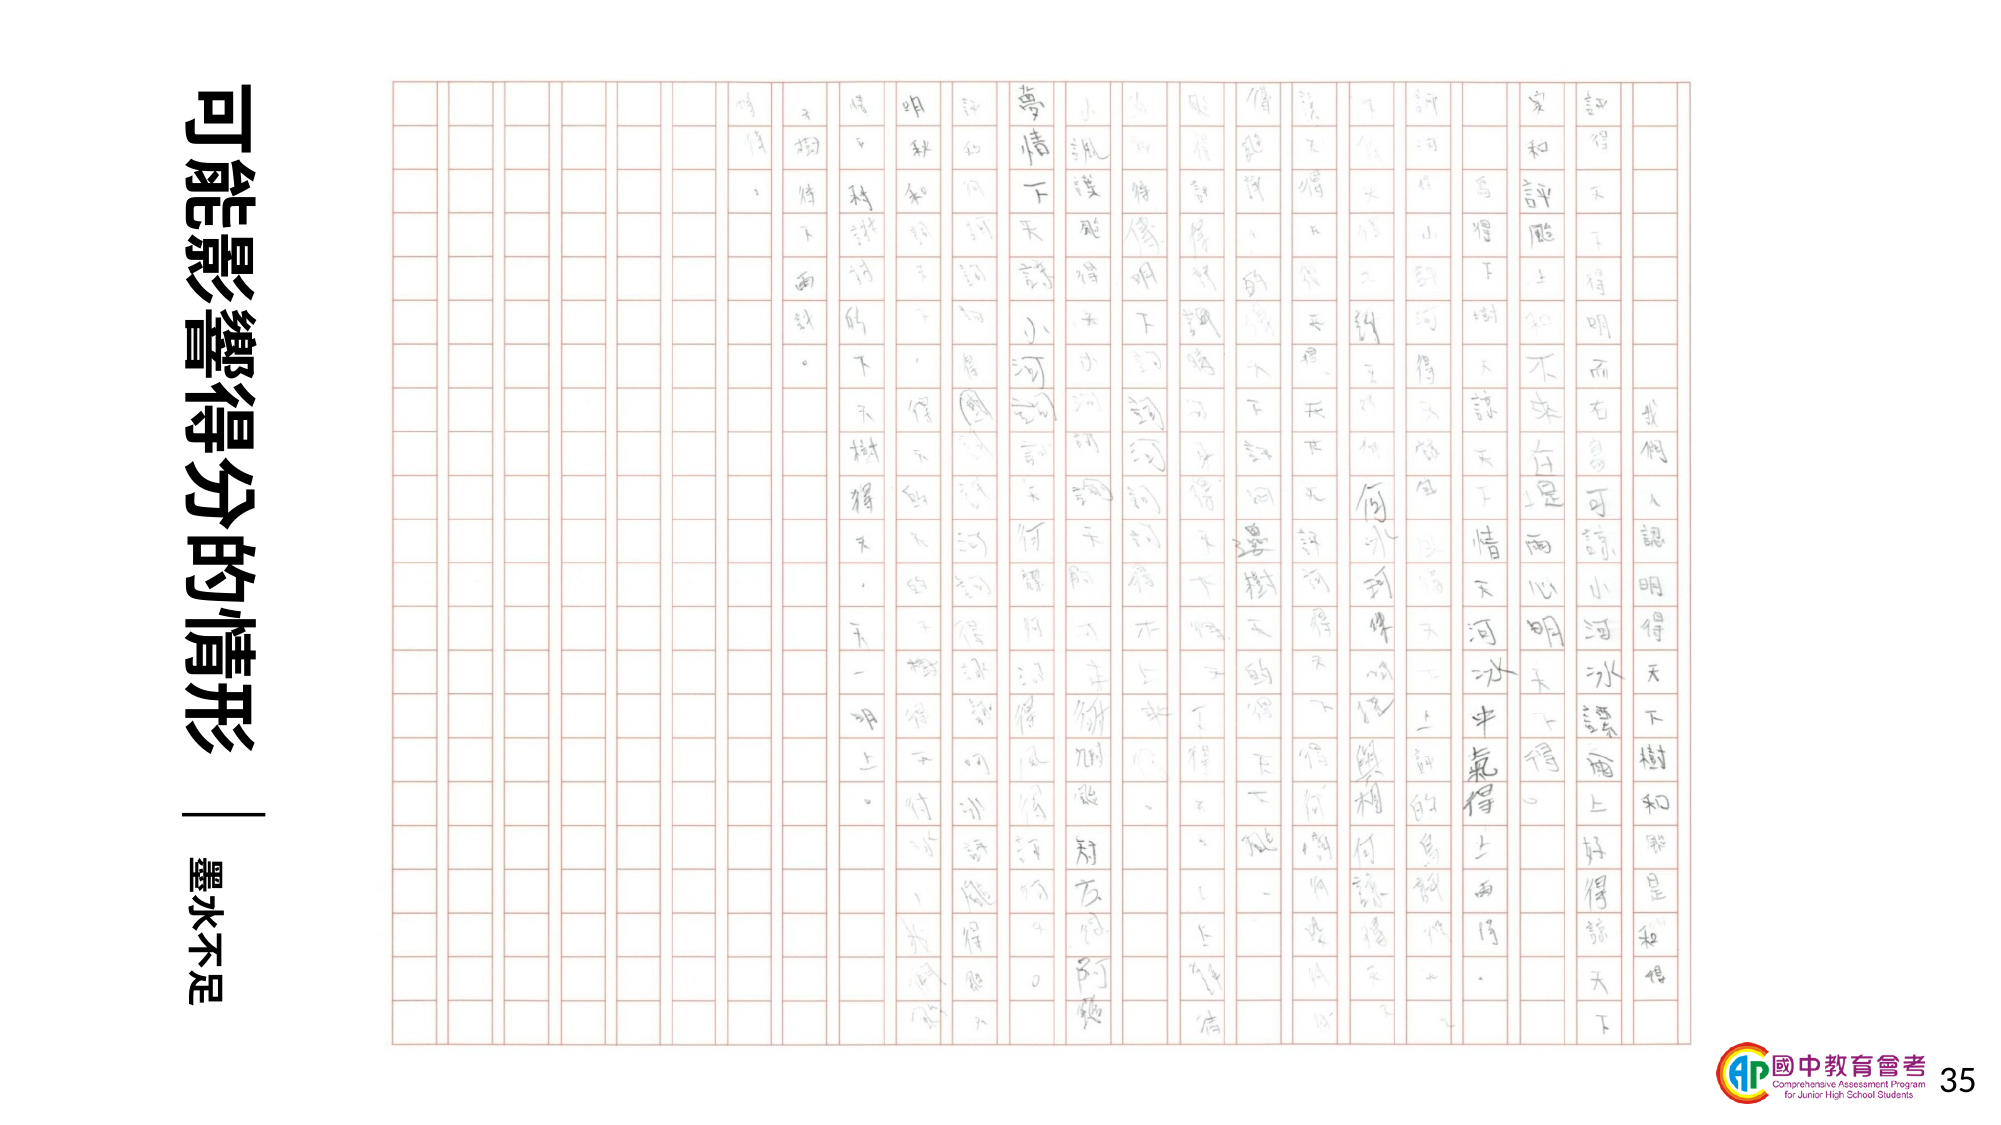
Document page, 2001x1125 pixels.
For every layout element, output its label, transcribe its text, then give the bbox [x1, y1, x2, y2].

picture [1716, 1042, 1925, 1104]
picture [375, 66, 1692, 1059]
text_box 35 [1923, 1047, 2000, 1107]
text_box 可能影響得分的情形 ｜墨水不足 [168, 66, 284, 1023]
